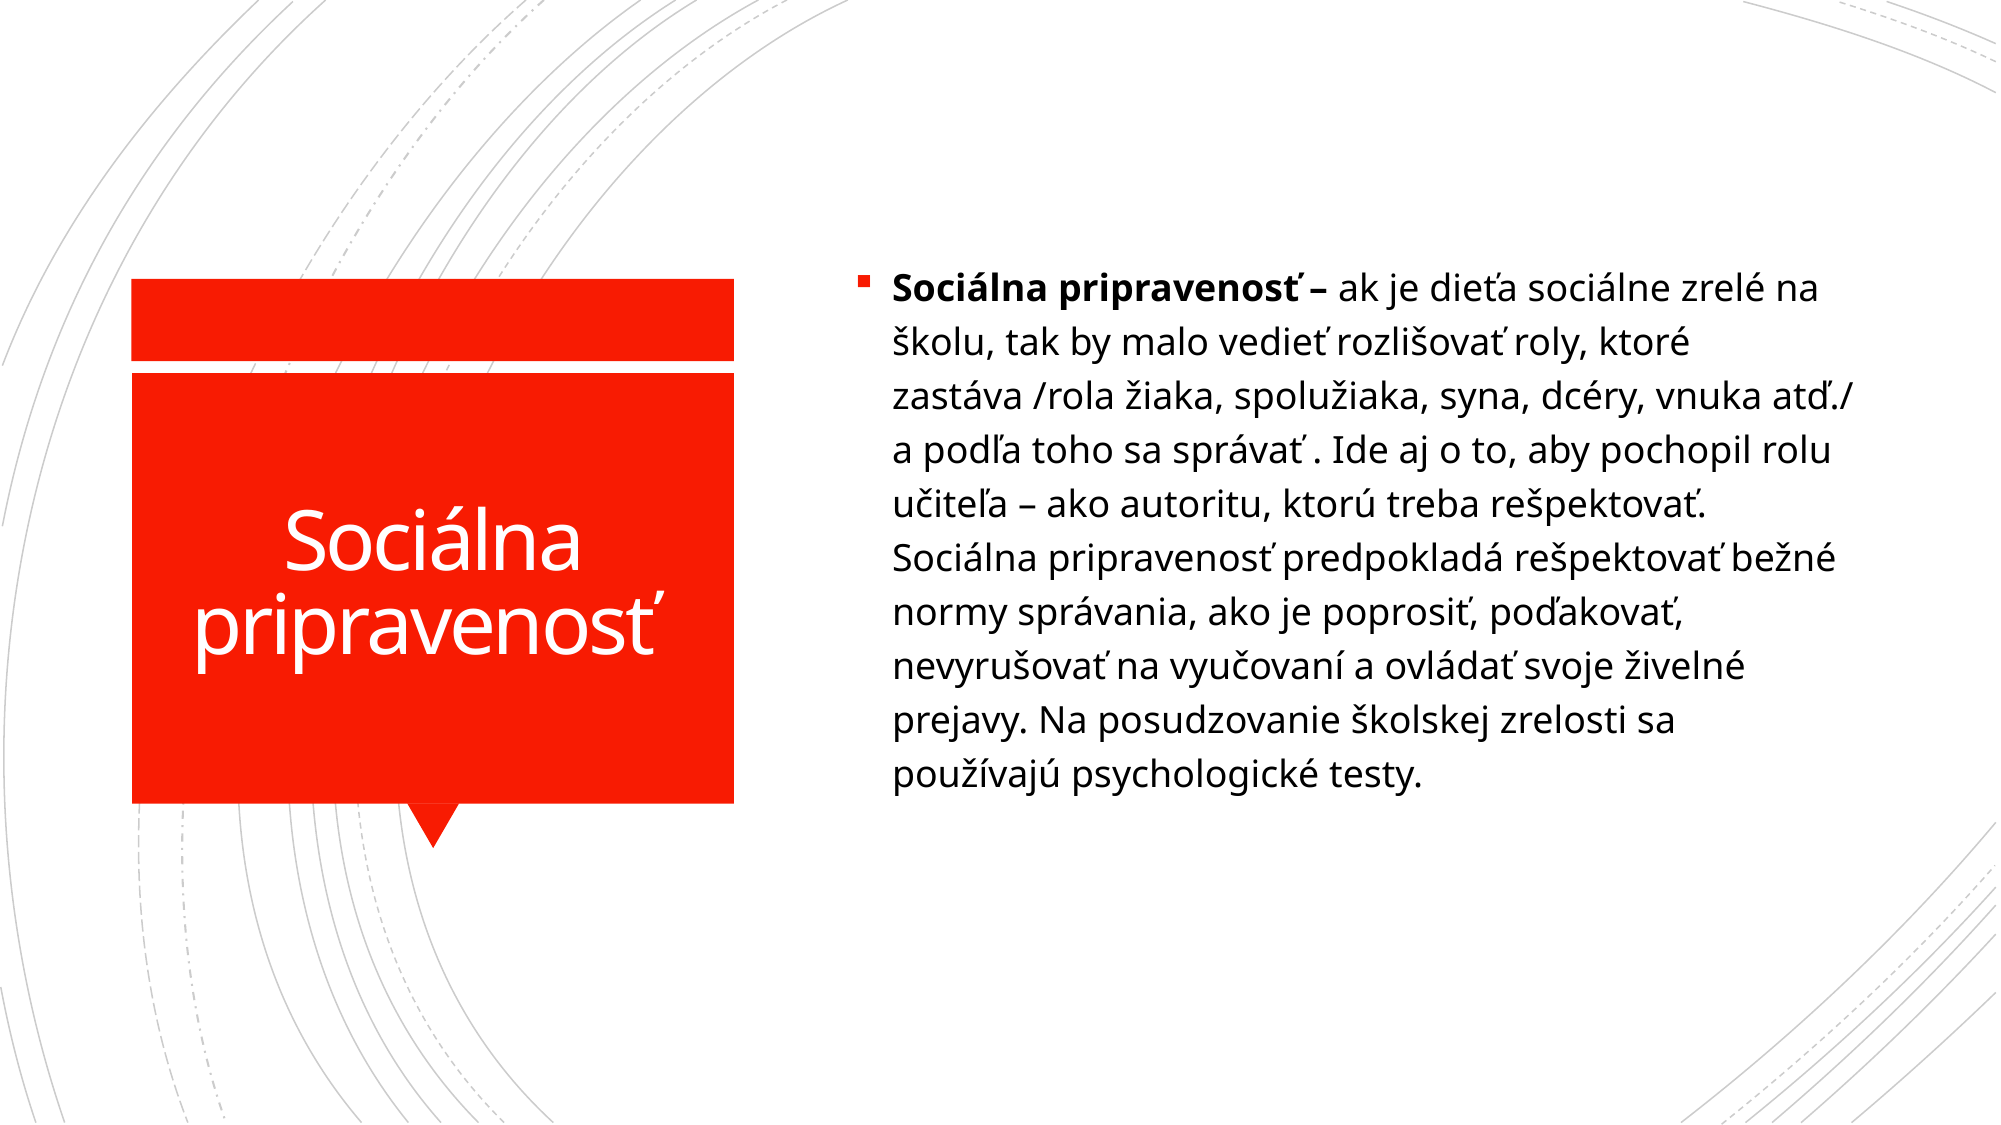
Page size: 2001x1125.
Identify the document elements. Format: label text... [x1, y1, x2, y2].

list Sociálna pripravenosť – ak je dieťa sociálne zrelé na školu, tak by malo vedieť rozlišovať roly, ktoré zastáva /rola žiaka, spolužiaka, syna, dcéry, vnuka atď./ a podľa toho sa správať . Ide aj o to, aby pochopil rolu učiteľa – ako autoritu, ktorú treba rešpektovať. Sociálna pripravenosť predpokladá rešpektovať bežné normy správania, ako je poprosiť, poďakovať, nevyrušovať na vyučovaní a ovládať svoje živelné prejavy. Na posudzovanie školskej zrelosti sa používajú psychologické testy. [839, 131, 1871, 993]
title Sociálna pripravenosť [145, 385, 720, 789]
